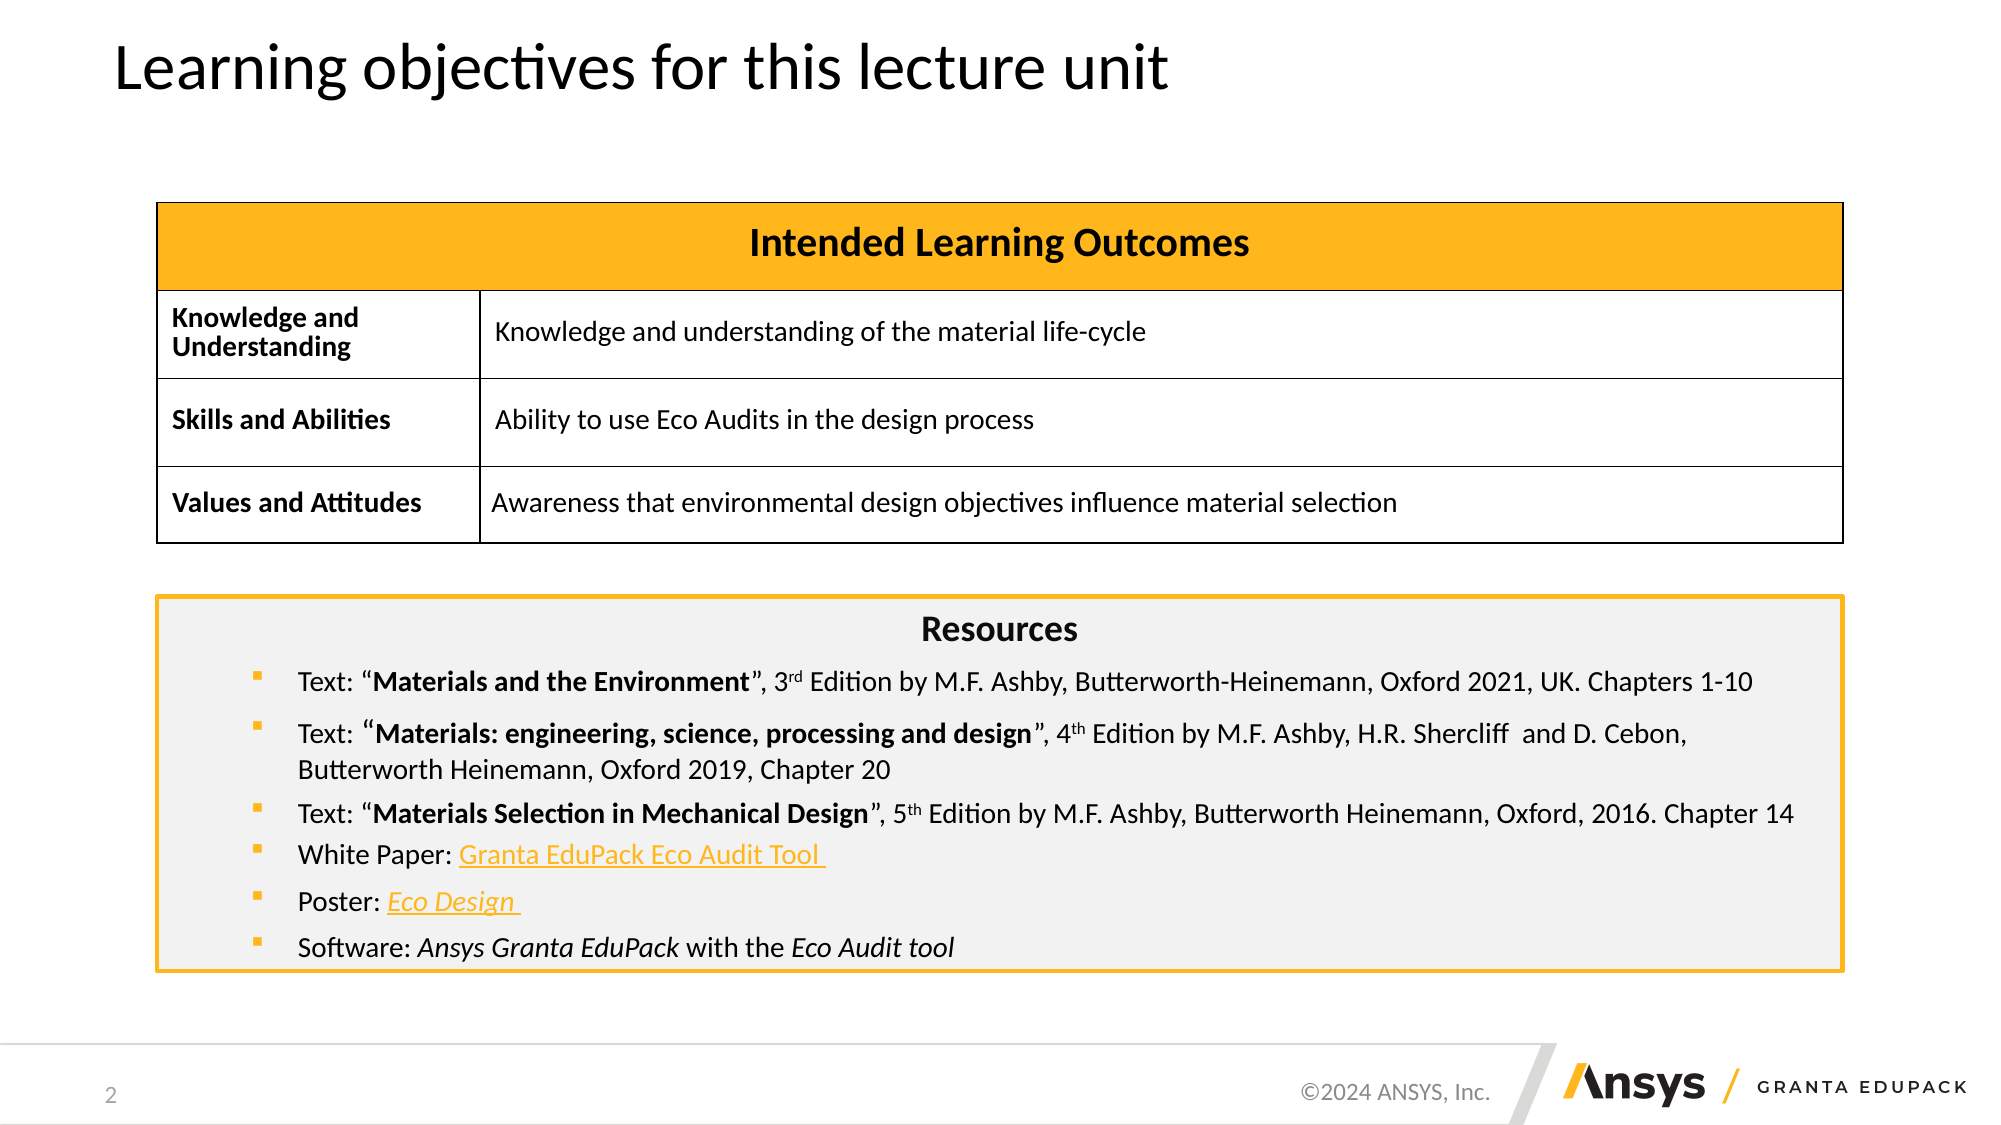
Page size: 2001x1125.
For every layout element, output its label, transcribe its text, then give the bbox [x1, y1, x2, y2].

table_cell Skills and Abilities [158, 379, 479, 466]
text_box Resources Text: “Materials and the Environment”, 3rd Edition by M.F. Ashby, Butterworth-Heinemann, Oxford 2021, UK. Chapters 1-10 Text: “Materials: engineering, science, processing and design”, 4th Edition by M.F. Ashby, H.R. Shercliff and D. Cebon, Butterworth Heinemann, Oxford 2019, Chapter 20 Text: “Materials Selection in Mechanical Design”, 5th Edition by M.F. Ashby, Butterworth Heinemann, Oxford, 2016. Chapter 14 White Paper: Granta EduPack Eco Audit Tool Poster: Eco Design Software: Ansys Granta EduPack with the Eco Audit tool [157, 596, 1843, 971]
table_cell Knowledge and Understanding [158, 291, 479, 378]
table_header Intended Learning Outcomes [158, 203, 1842, 290]
title Learning objectives for this lecture unit [99, 24, 1900, 164]
slide_number 2 [89, 1073, 540, 1114]
picture [0, 0, 2000, 1125]
table_cell Ability to use Eco Audits in the design process [481, 379, 1842, 466]
table_cell Knowledge and understanding of the material life-cycle [481, 291, 1842, 378]
table_cell Values and Attitudes [158, 467, 479, 542]
table_cell Awareness that environmental design objectives influence material selection [481, 467, 1842, 542]
